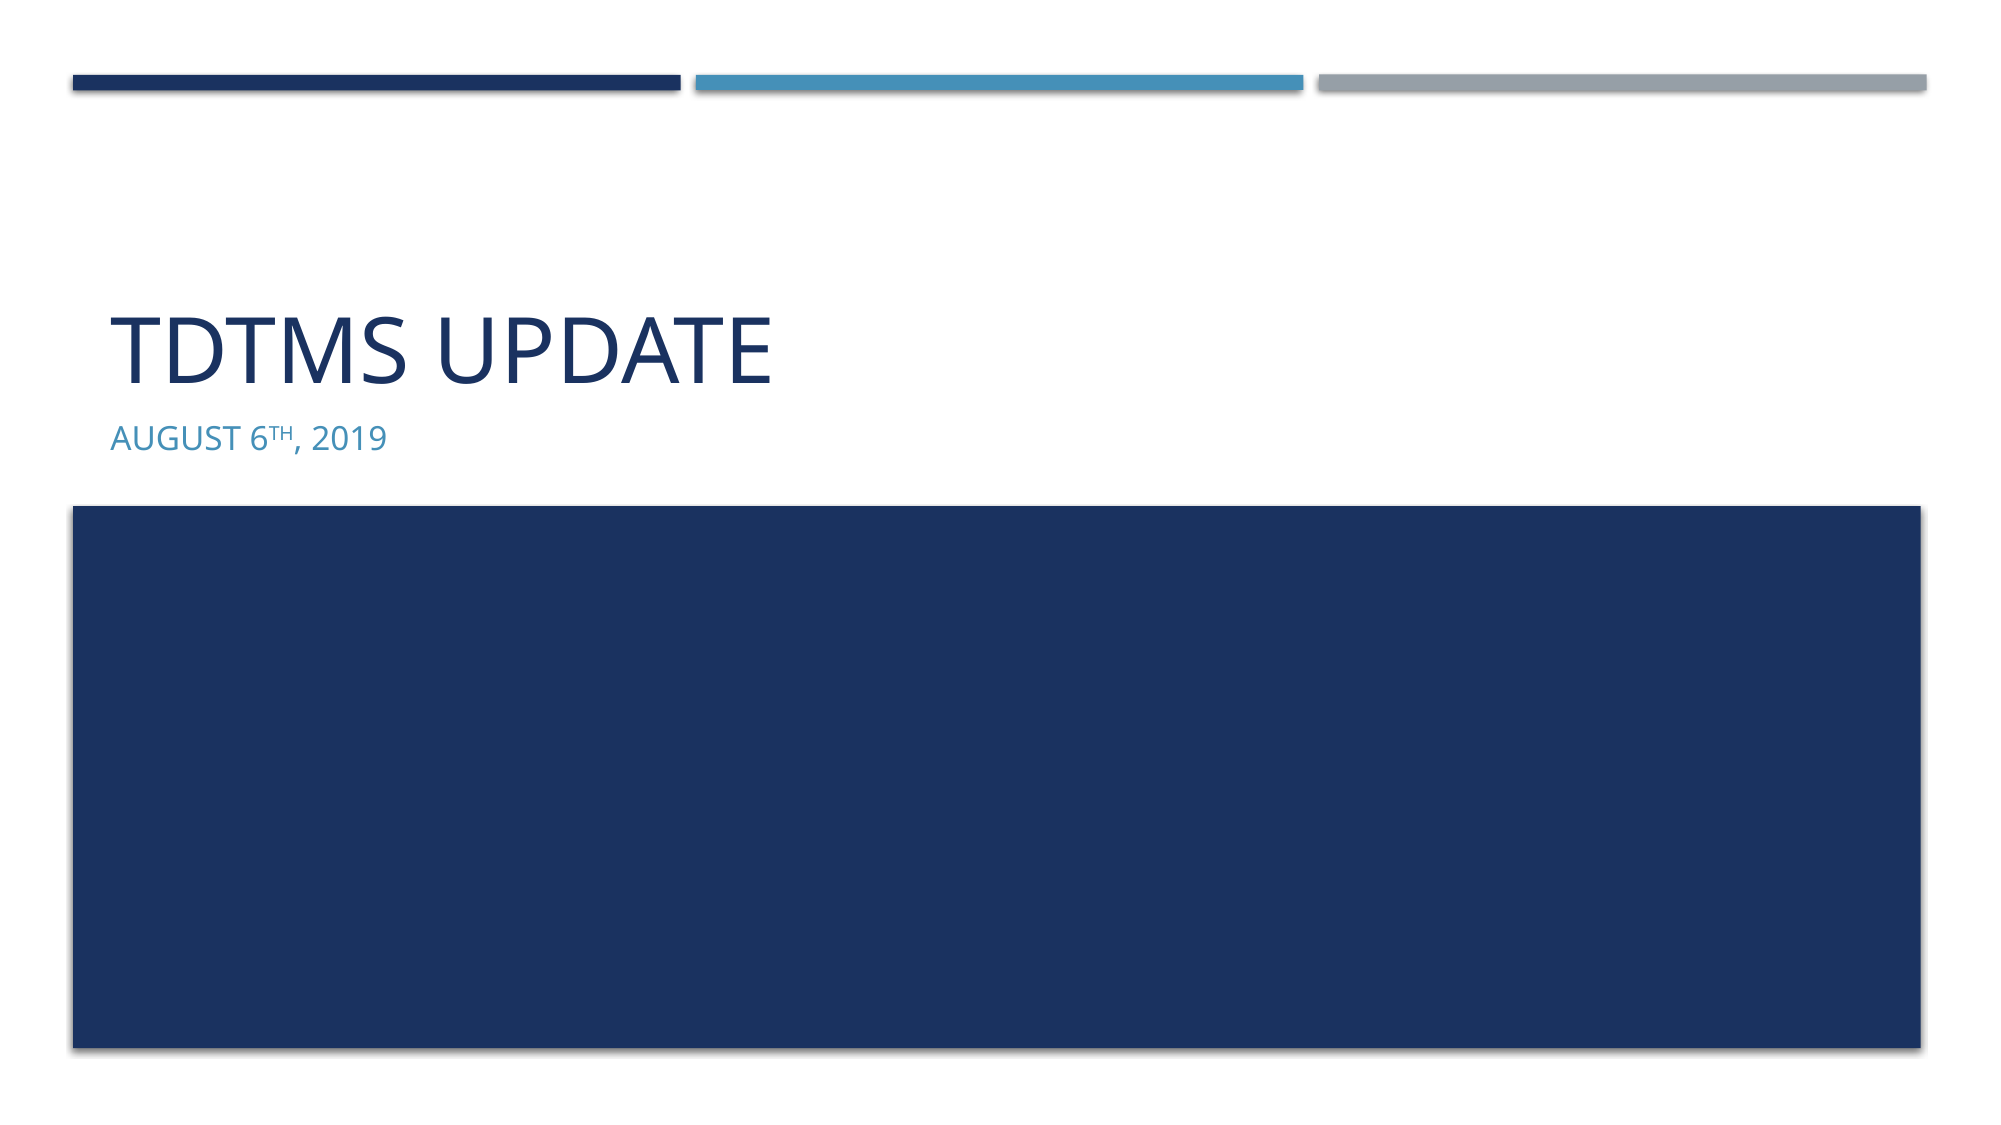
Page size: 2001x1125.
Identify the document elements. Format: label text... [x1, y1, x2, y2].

subtitle August 6th, 2019 [95, 409, 1899, 507]
title TDTMS Update [95, 167, 1899, 409]
